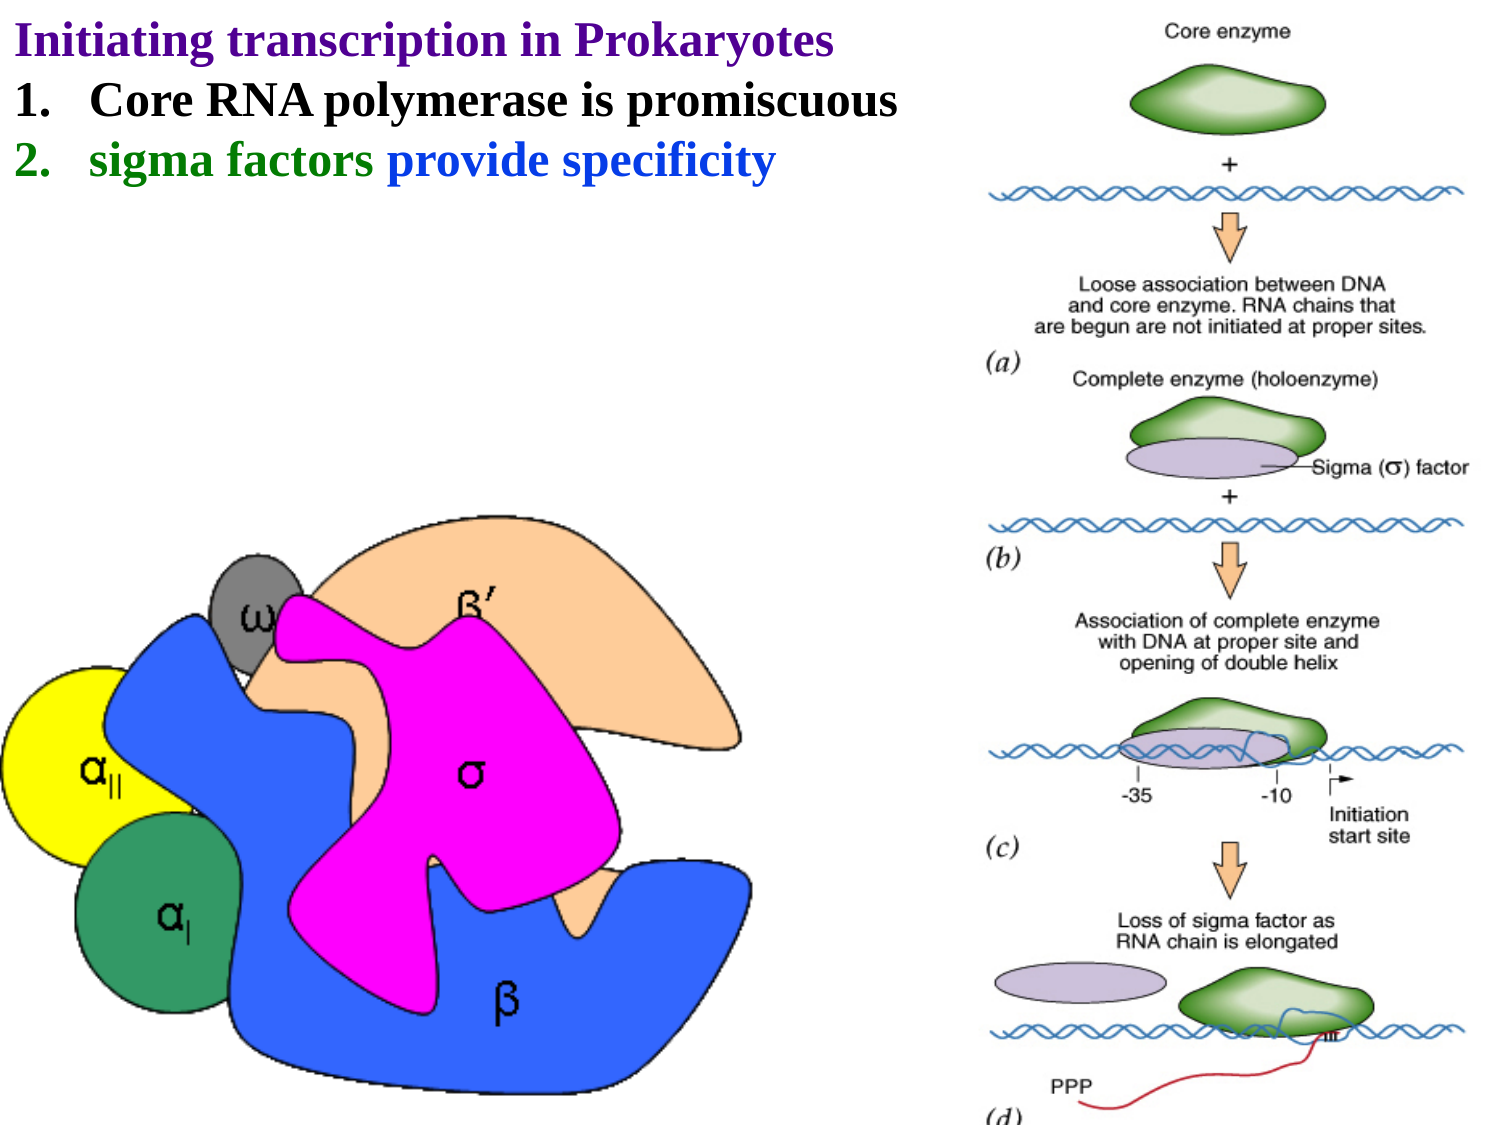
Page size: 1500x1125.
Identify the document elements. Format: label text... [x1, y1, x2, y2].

picture [0, 499, 759, 1099]
picture [966, 0, 1500, 1125]
text_box Initiating transcription in Prokaryotes Core RNA polymerase is promiscuous sigma factors provide specificity [0, 0, 964, 194]
